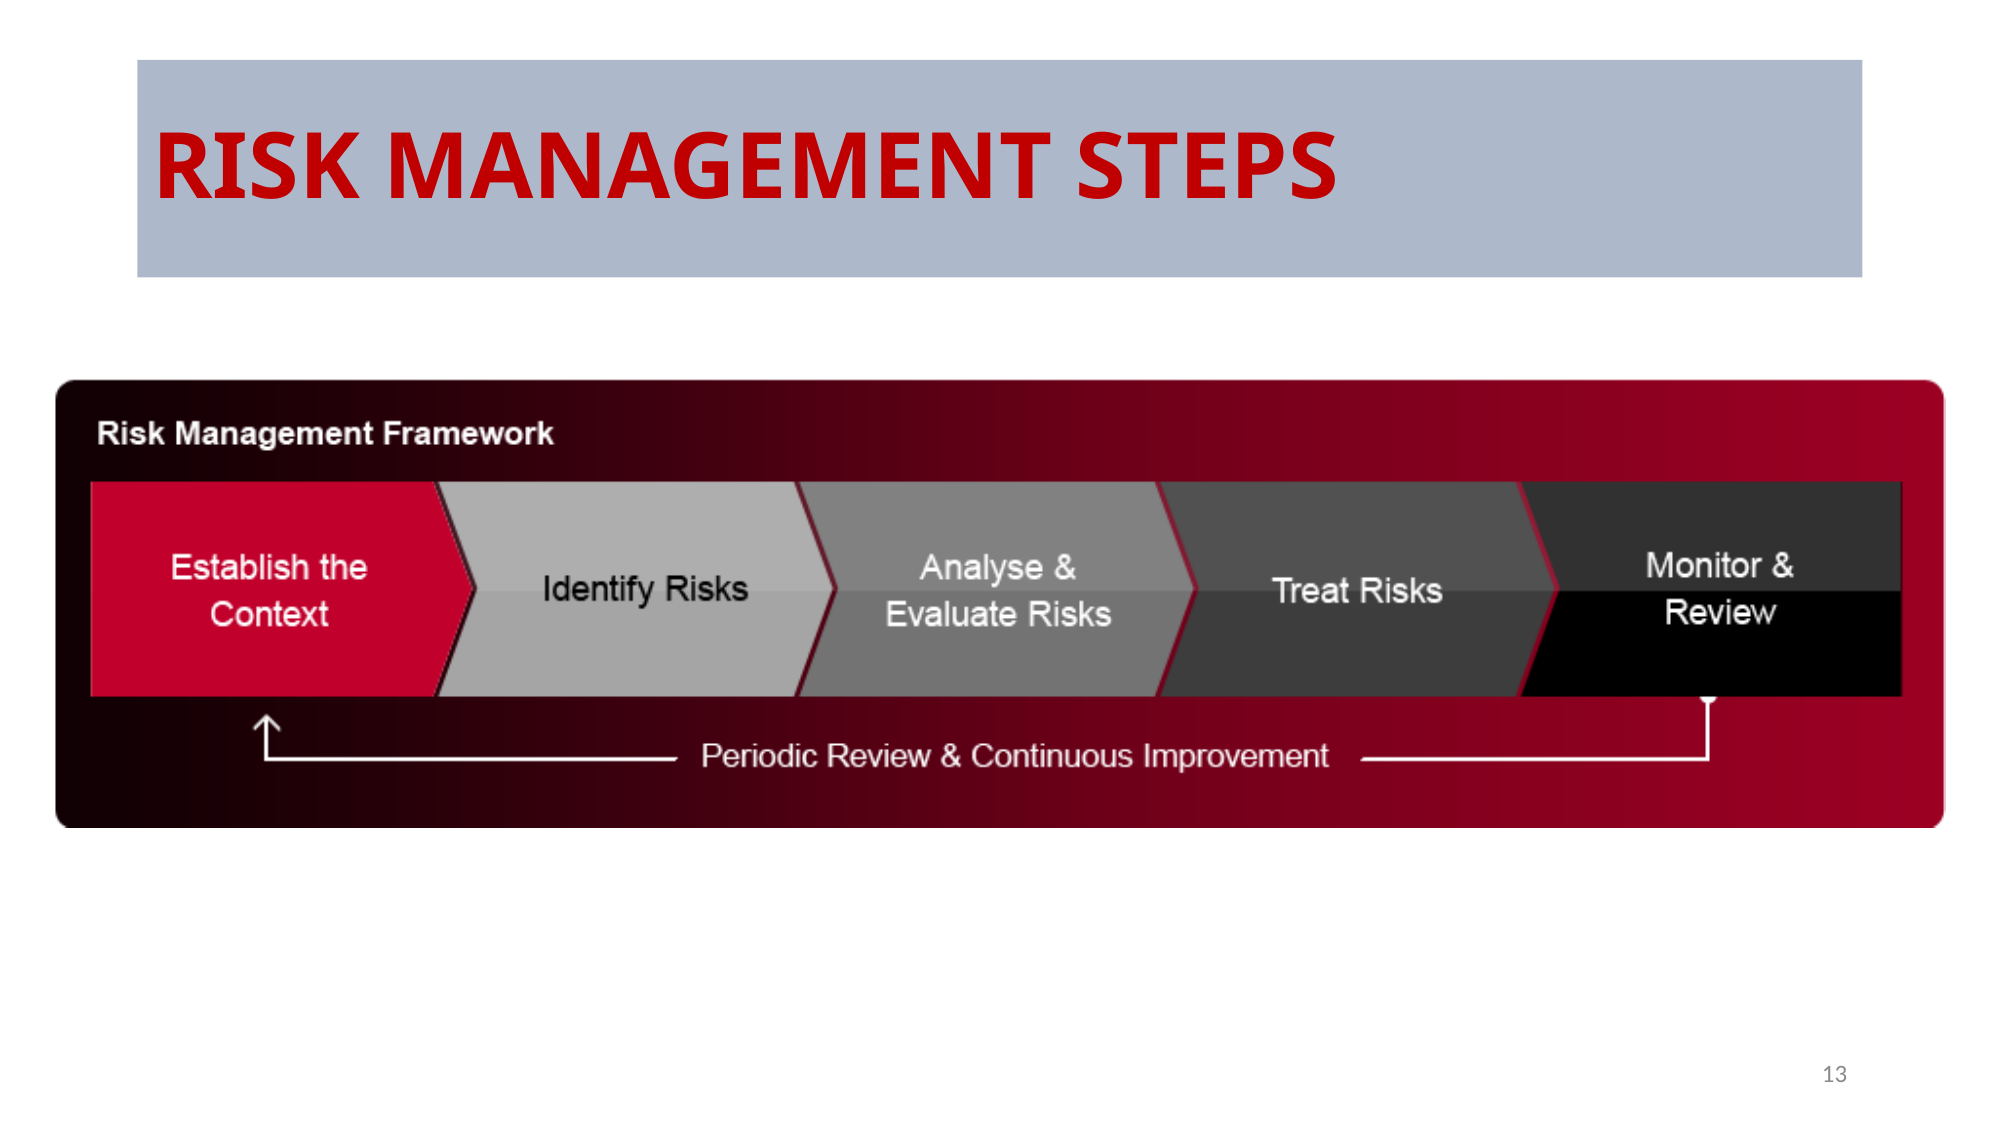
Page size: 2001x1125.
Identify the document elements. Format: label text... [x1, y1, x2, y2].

slide_number 13 [1412, 1042, 1863, 1103]
title RISK MANAGEMENT STEPS [137, 59, 1863, 278]
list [54, 359, 1946, 828]
